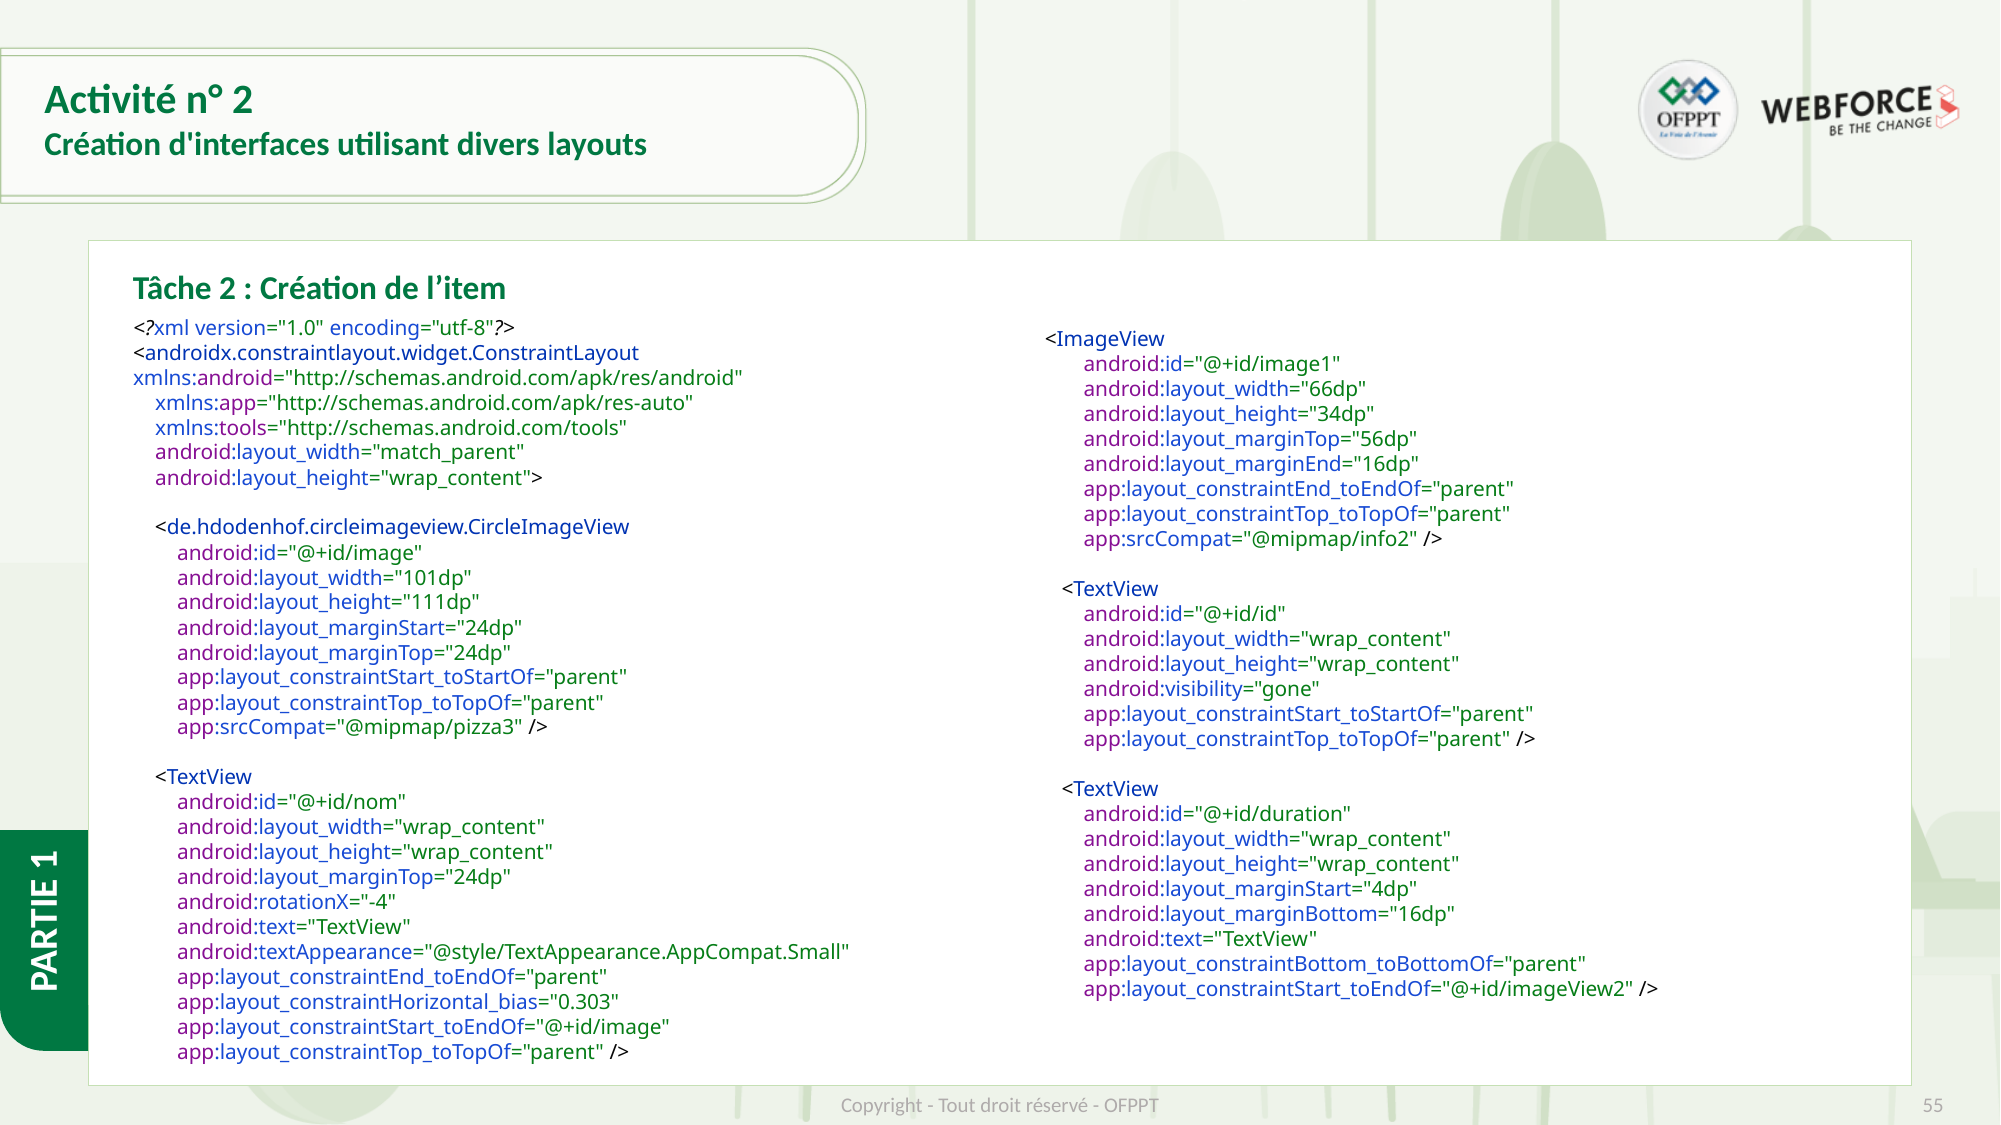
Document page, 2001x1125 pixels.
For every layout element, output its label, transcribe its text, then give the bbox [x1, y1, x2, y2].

list Tâche 2 : Création de l’item [118, 265, 1881, 318]
picture [1754, 75, 1967, 145]
list Création d'interfaces utilisant divers layouts [29, 119, 863, 192]
picture [1634, 56, 1743, 164]
list <ImageView android:id="@+id/image1" android:layout_width="66dp" android:layout_height="34dp" android:layout_marginTop="56dp" android:layout_marginEnd="16dp" app:layout_constraintEnd_toEndOf="parent" app:layout_constraintTop_toTopOf="parent" app:srcCompat="@mipmap/info2" /> <TextView android:id="@+id/id" android:layout_width="wrap_content" android:layout_height="wrap_content" android:visibility="gone" app:layout_constraintStart_toStartOf="parent" app:layout_constraintTop_toTopOf="parent" /> <TextView android:id="@+id/duration" android:layout_width="wrap_content" android:layout_height="wrap_content" android:layout_marginStart="4dp" android:layout_marginBottom="16dp" android:text="TextView" app:layout_constraintBottom_toBottomOf="parent" app:layout_constraintStart_toEndOf="@+id/imageView2" /> [1024, 318, 1881, 1060]
list <?xml version="1.0" encoding="utf-8"?> <androidx.constraintlayout.widget.ConstraintLayout xmlns:android="http://schemas.android.com/apk/res/android" xmlns:app="http://schemas.android.com/apk/res-auto" xmlns:tools="http://schemas.android.com/tools" android:layout_width="match_parent" android:layout_height="wrap_content"> <de.hdodenhof.circleimageview.CircleImageView android:id="@+id/image" android:layout_width="101dp" android:layout_height="111dp" android:layout_marginStart="24dp" android:layout_marginTop="24dp" app:layout_constraintStart_toStartOf="parent" app:layout_constraintTop_toTopOf="parent" app:srcCompat="@mipmap/pizza3" /> <TextView android:id="@+id/nom" android:layout_width="wrap_content" android:layout_height="wrap_content" android:layout_marginTop="24dp" android:rotationX="-4" android:text="TextView" android:textAppearance="@style/TextAppearance.AppCompat.Small" app:layout_constraintEnd_toEndOf="parent" app:layout_constraintHorizontal_bias="0.303" app:layout_constraintStart_toEndOf="@+id/image" app:layout_constraintTop_toTopOf="parent" /> [118, 318, 975, 1072]
title Activité n° 2 [29, 65, 863, 119]
